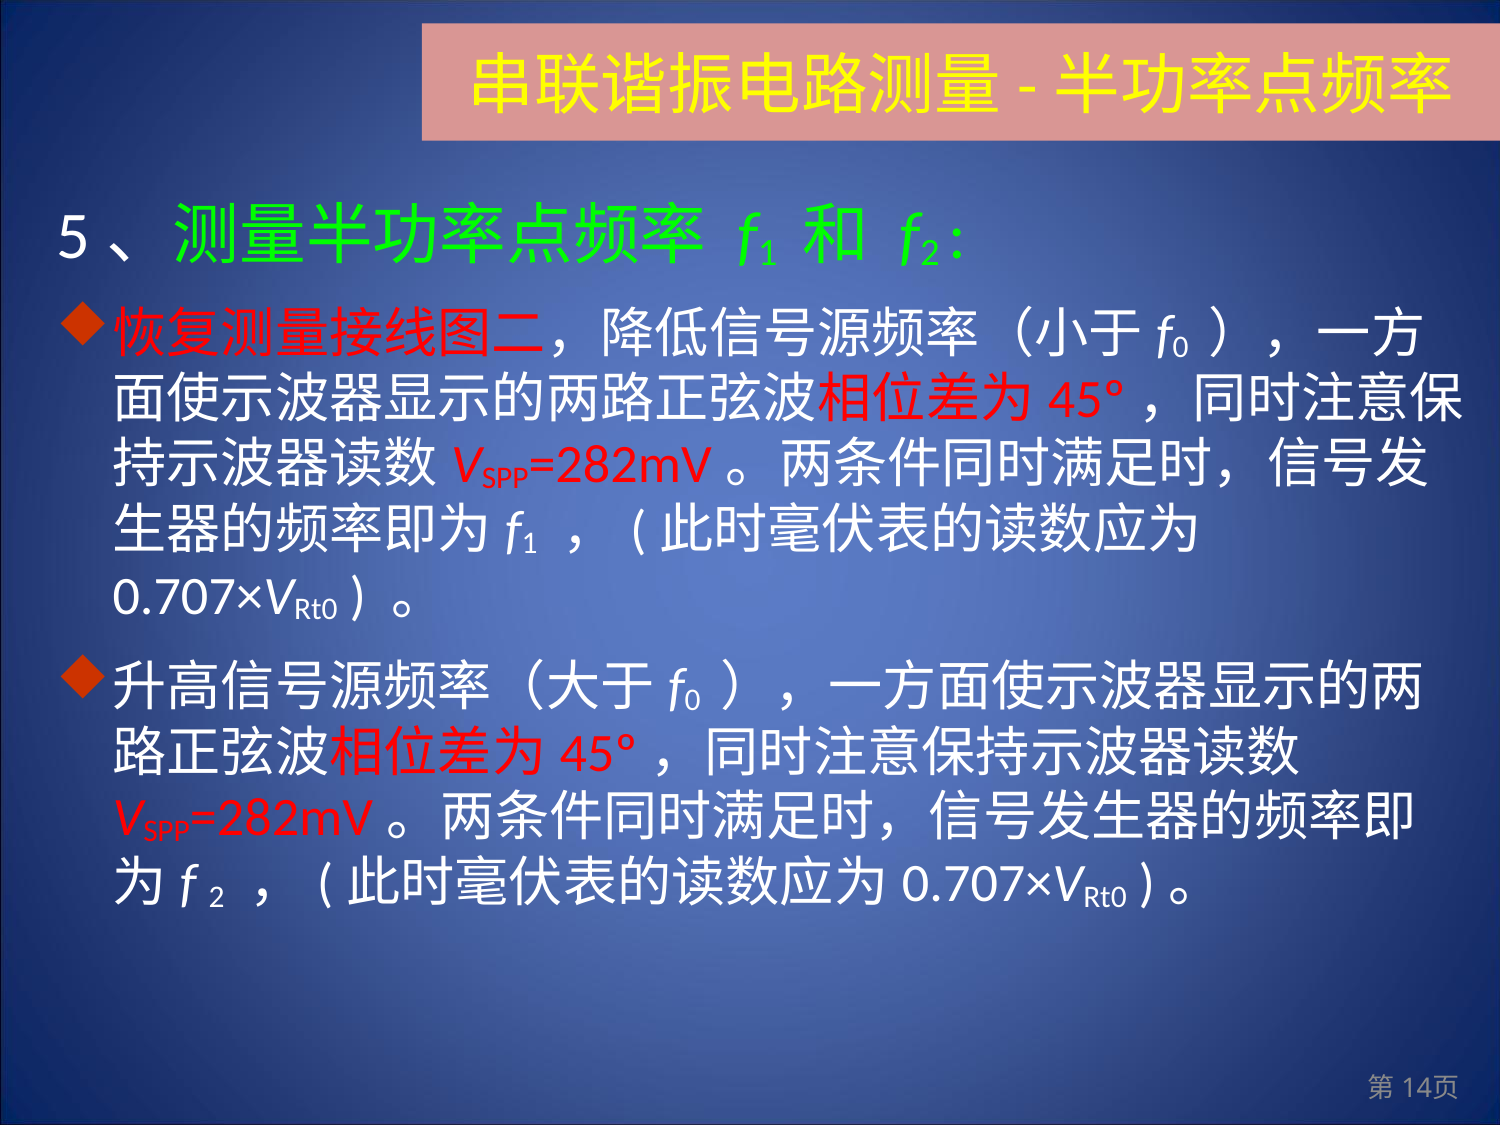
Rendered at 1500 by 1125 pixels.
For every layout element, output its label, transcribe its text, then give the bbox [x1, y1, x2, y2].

picture [0, 0, 1500, 1125]
list 5、测量半功率点频率 f1 和 f2 : 恢复测量接线图二，降低信号源频率（小于f0 ），一方面使示波器显示的两路正弦波相位差为45º，同时注意保持示波器读数VSPP=282mV。两条件同时满足时，信号发生器的频率即为f1 ，(此时毫伏表的读数应为0.707×VRt0 ) 。 升高信号源频率（大于f0 ），一方面使示波器显示的两路正弦波相位差为45º，同时注意保持示波器读数VSPP=282mV。两条件同时满足时，信号发生器的频率即为f 2 ，(此时毫伏表的读数应为0.707×VRt0 )。 [41, 184, 1483, 1044]
title 串联谐振电路测量-半功率点频率 [421, 23, 1500, 141]
